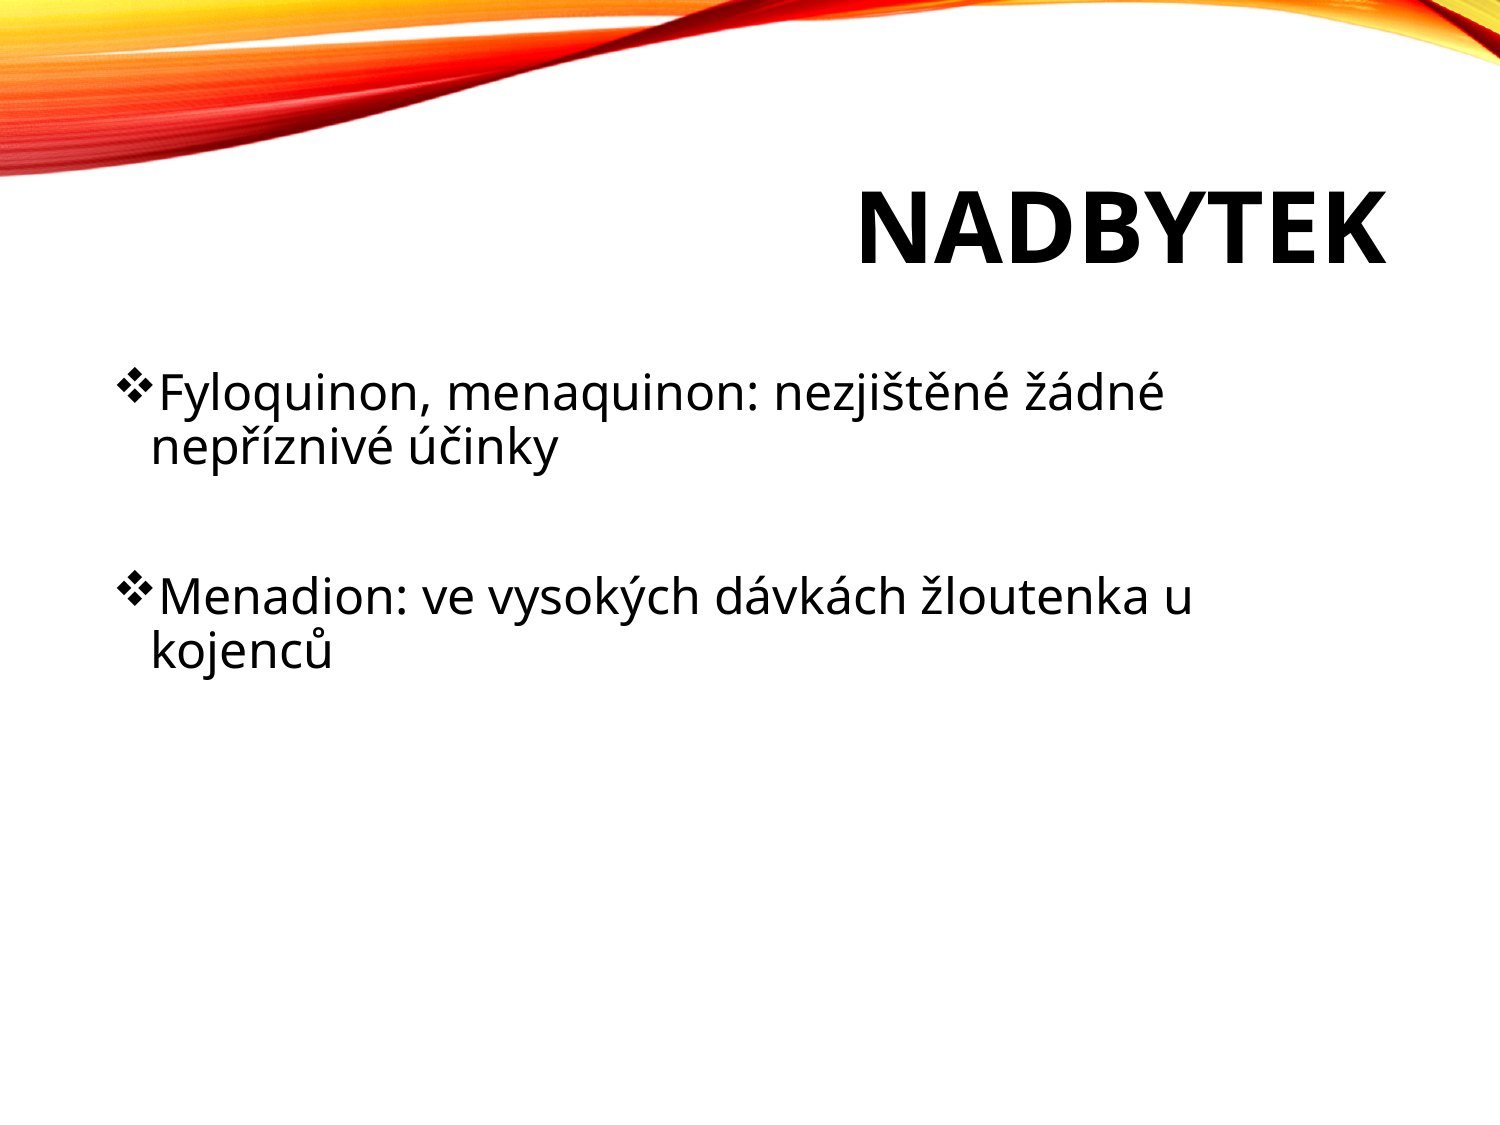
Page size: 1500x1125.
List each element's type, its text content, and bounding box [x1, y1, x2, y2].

title Nadbytek [356, 125, 1403, 338]
picture [0, 0, 1500, 178]
list Fyloquinon, menaquinon: nezjištěné žádné nepříznivé účinky Menadion: ve vysokých dávkách žloutenka u kojenců [97, 360, 1403, 1028]
